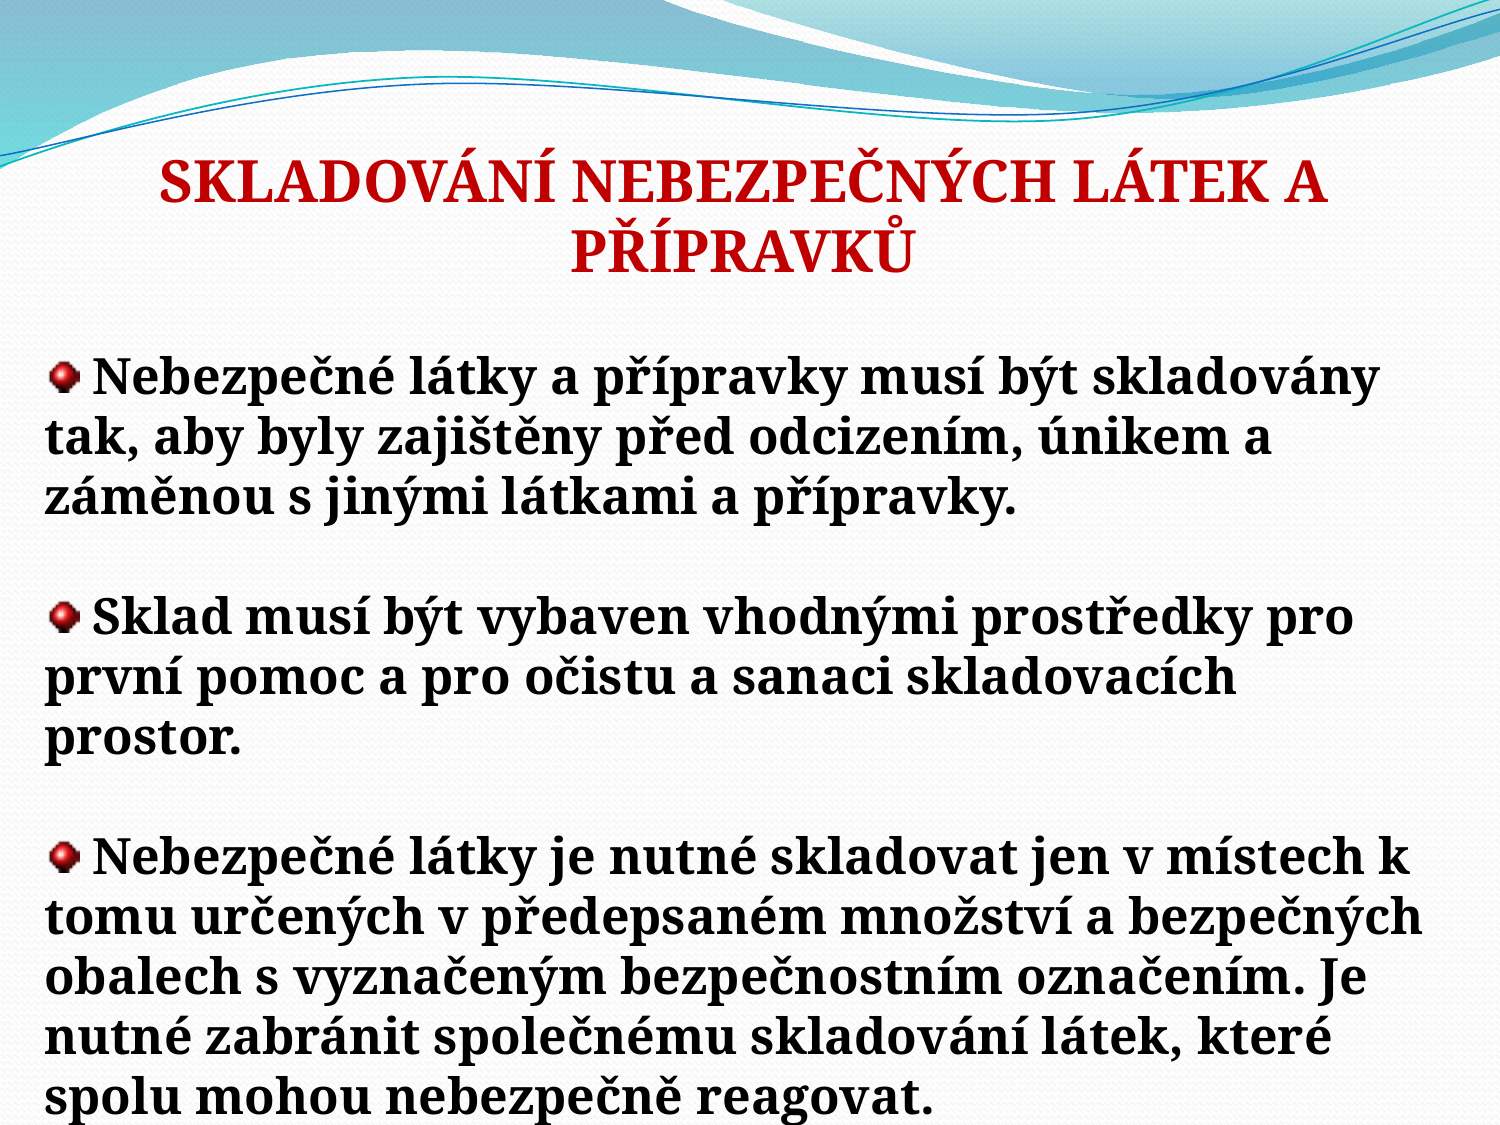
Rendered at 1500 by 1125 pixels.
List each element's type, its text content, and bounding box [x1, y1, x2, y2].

picture [44, 596, 80, 633]
picture [44, 836, 80, 873]
picture [44, 356, 80, 393]
text_box SKLADOVÁNÍ NEBEZPEČNÝCH LÁTEK A PŘÍPRAVKŮ Nebezpečné látky a přípravky musí být skladovány tak, aby byly zajištěny před odcizením, únikem a záměnou s jinými látkami a přípravky. Sklad musí být vybaven vhodnými prostředky pro první pomoc a pro očistu a sanaci skladovacích prostor. Nebezpečné látky je nutné skladovat jen v místech k tomu určených v předepsaném množství a bezpečných obalech s vyznačeným bezpečnostním označením. Je nutné zabránit společnému skladování látek, které spolu mohou nebezpečně reagovat. [29, 137, 1459, 1125]
